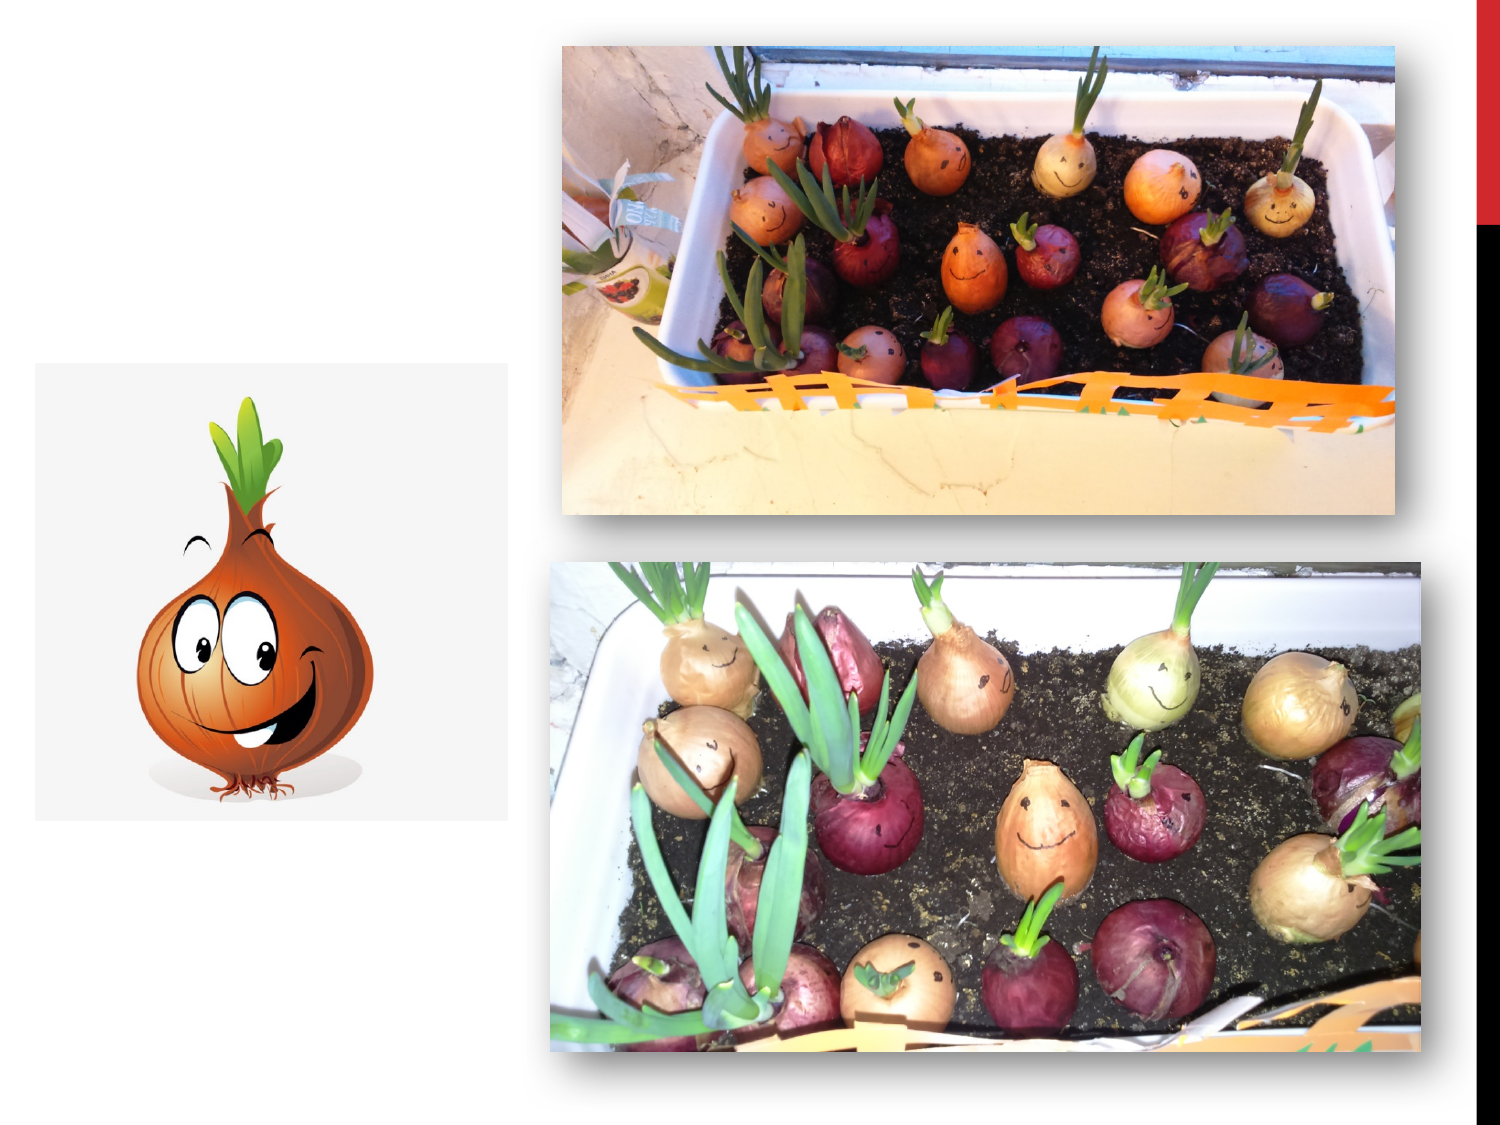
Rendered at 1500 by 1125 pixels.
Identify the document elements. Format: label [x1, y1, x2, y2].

picture [34, 362, 509, 821]
picture [550, 561, 1421, 1053]
picture [561, 46, 1396, 516]
